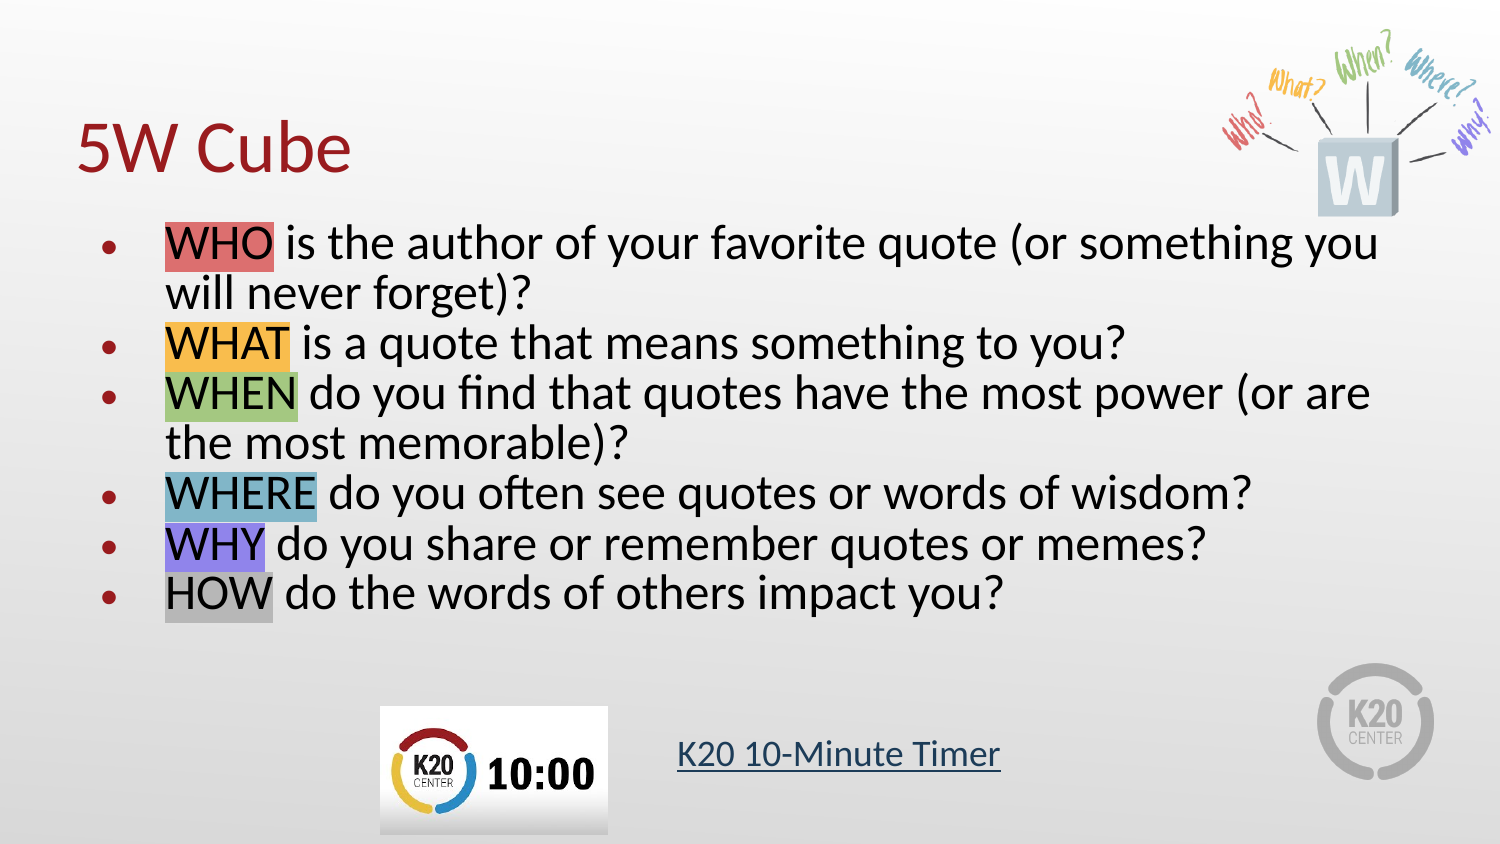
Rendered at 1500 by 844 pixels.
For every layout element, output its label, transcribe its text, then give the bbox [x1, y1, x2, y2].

picture [380, 706, 609, 836]
list WHO is the author of your favorite quote (or something you will never forget)? WHAT is a quote that means something to you? WHEN do you find that quotes have the most power (or are the most memorable)? WHERE do you often see quotes or words of wisdom? WHY do you share or remember quotes or memes? HOW do the words of others impact you? [75, 214, 1425, 779]
text_box K20 10-Minute Timer [662, 714, 1029, 807]
picture [1300, 646, 1451, 797]
title 5W Cube [75, 50, 1212, 191]
picture [1217, 0, 1500, 264]
